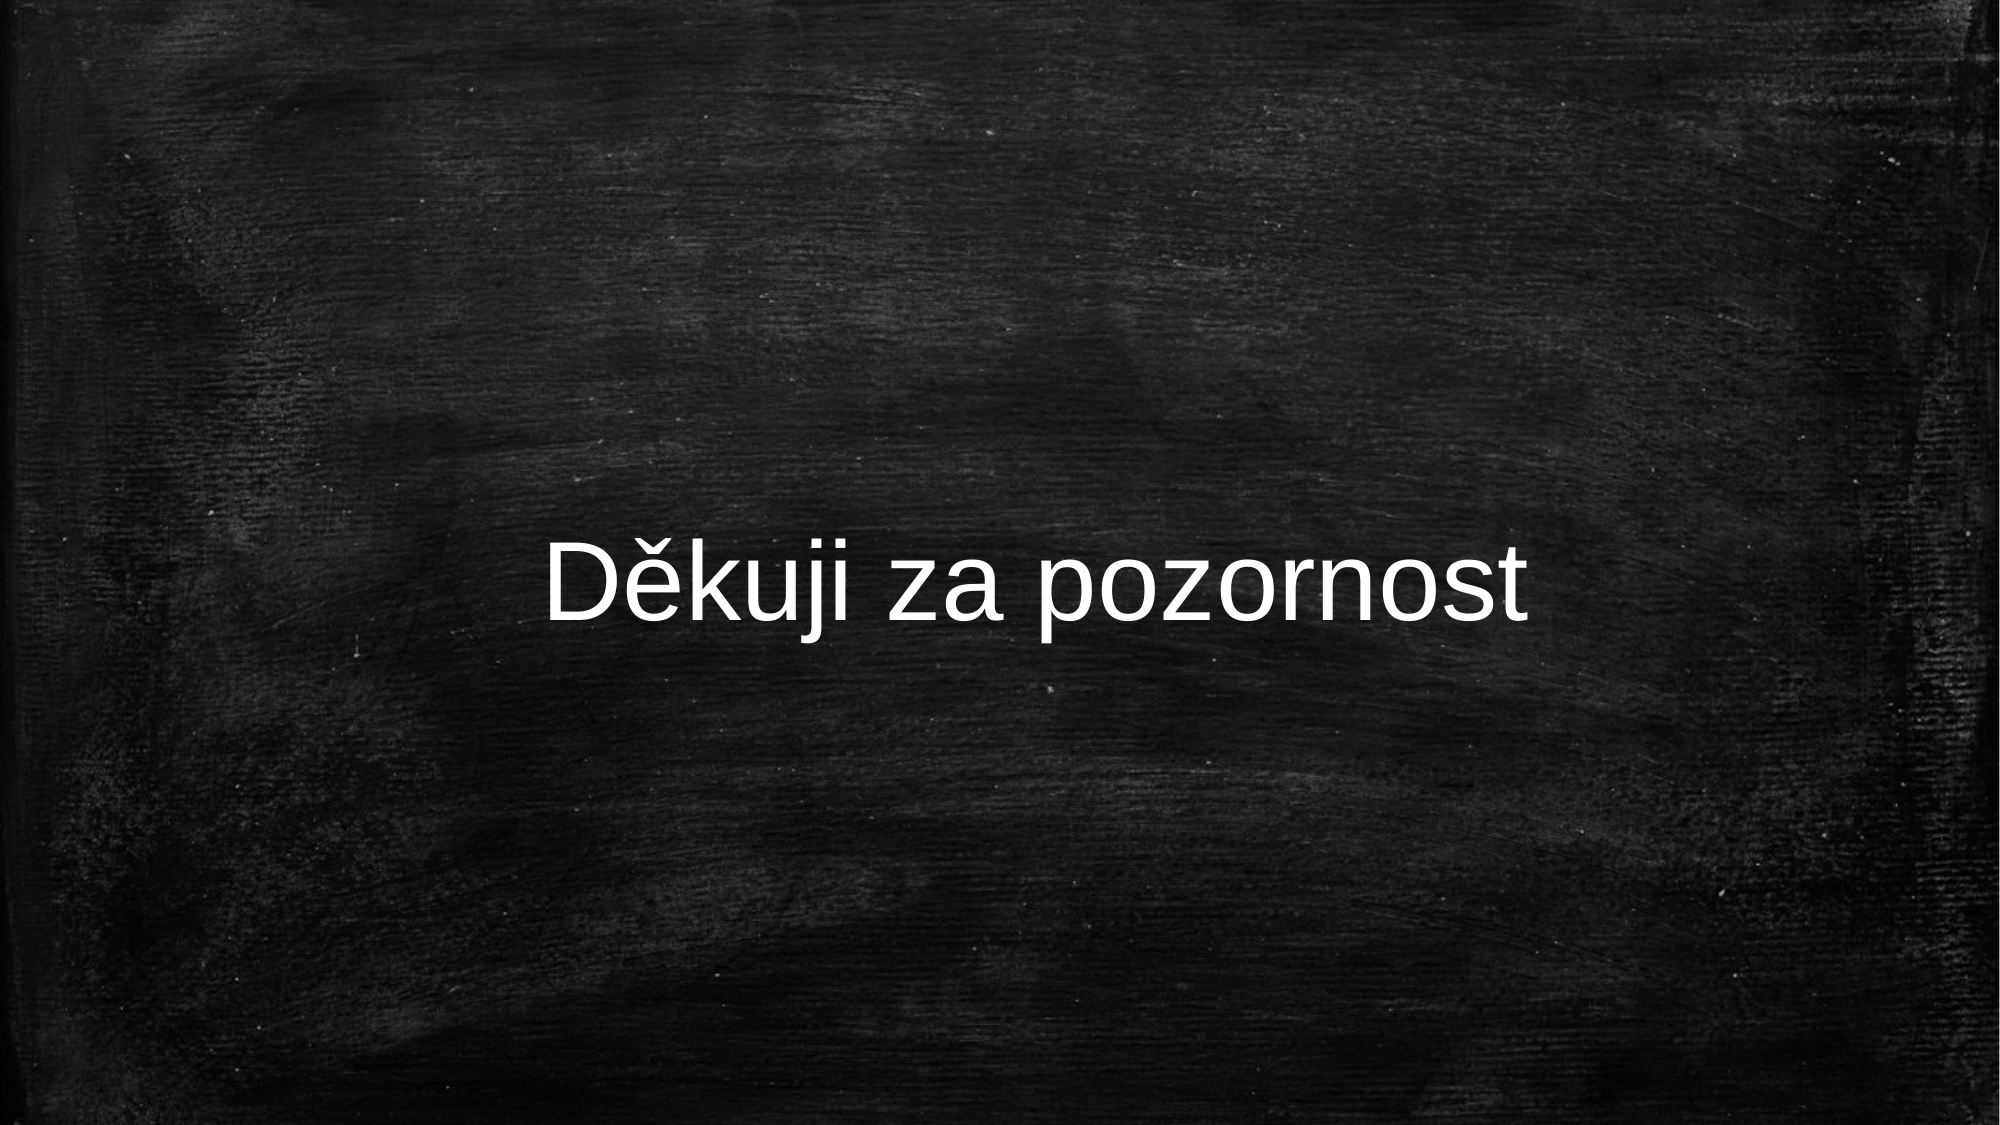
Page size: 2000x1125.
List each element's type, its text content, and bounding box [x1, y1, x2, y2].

text_box Děkuji za pozornost [125, 432, 1945, 651]
